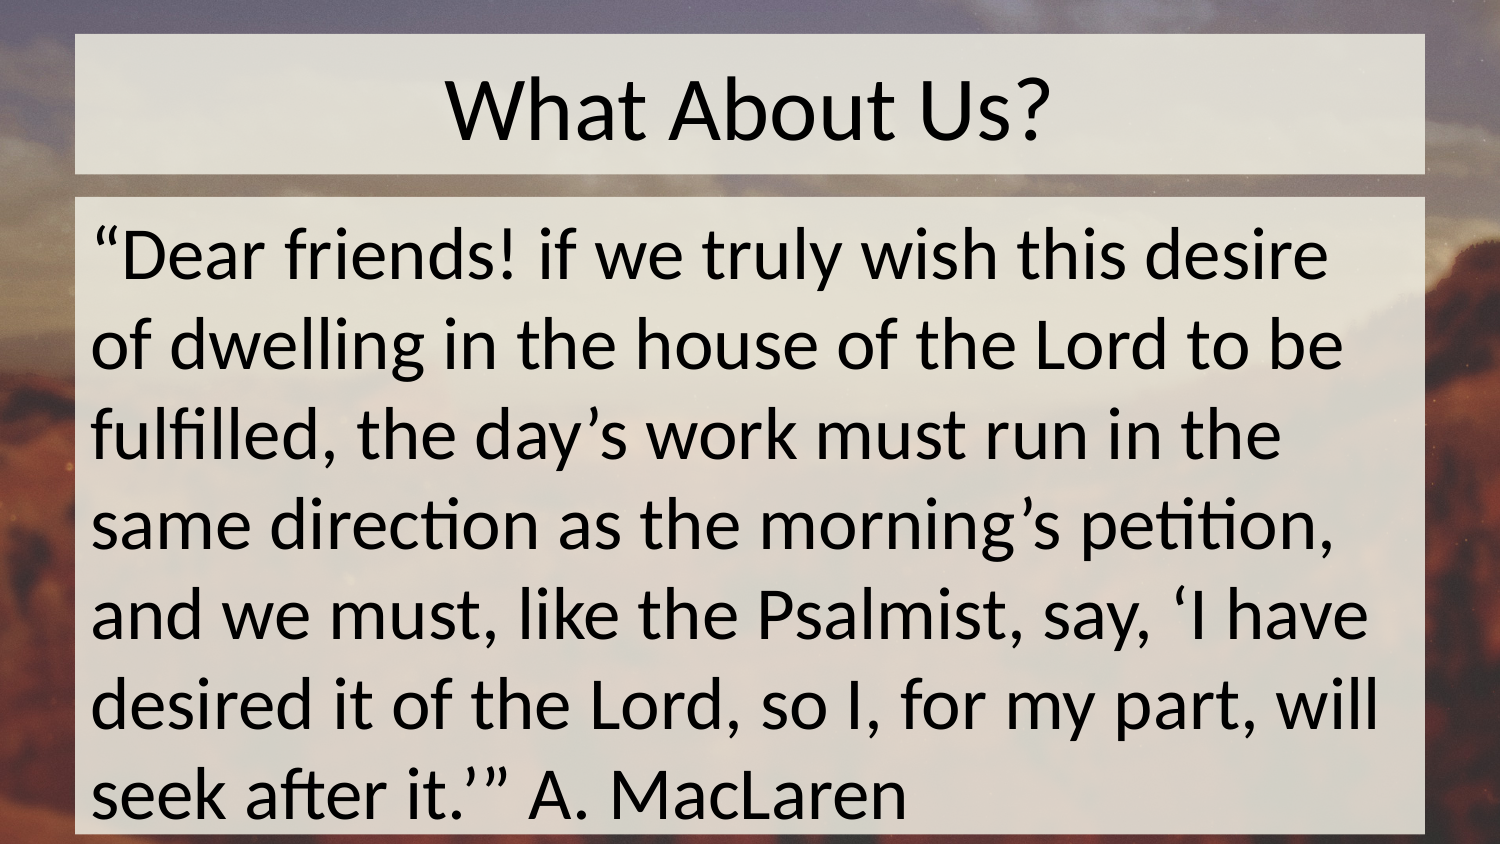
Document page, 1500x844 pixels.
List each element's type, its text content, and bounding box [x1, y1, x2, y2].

list “Dear friends! if we truly wish this desire of dwelling in the house of the Lord to be fulfilled, the day’s work must run in the same direction as the morning’s petition, and we must, like the Psalmist, say, ‘I have desired it of the Lord, so I, for my part, will seek after it.’” A. MacLaren [75, 196, 1425, 835]
title What About Us? [75, 33, 1425, 175]
picture [0, 0, 1500, 844]
